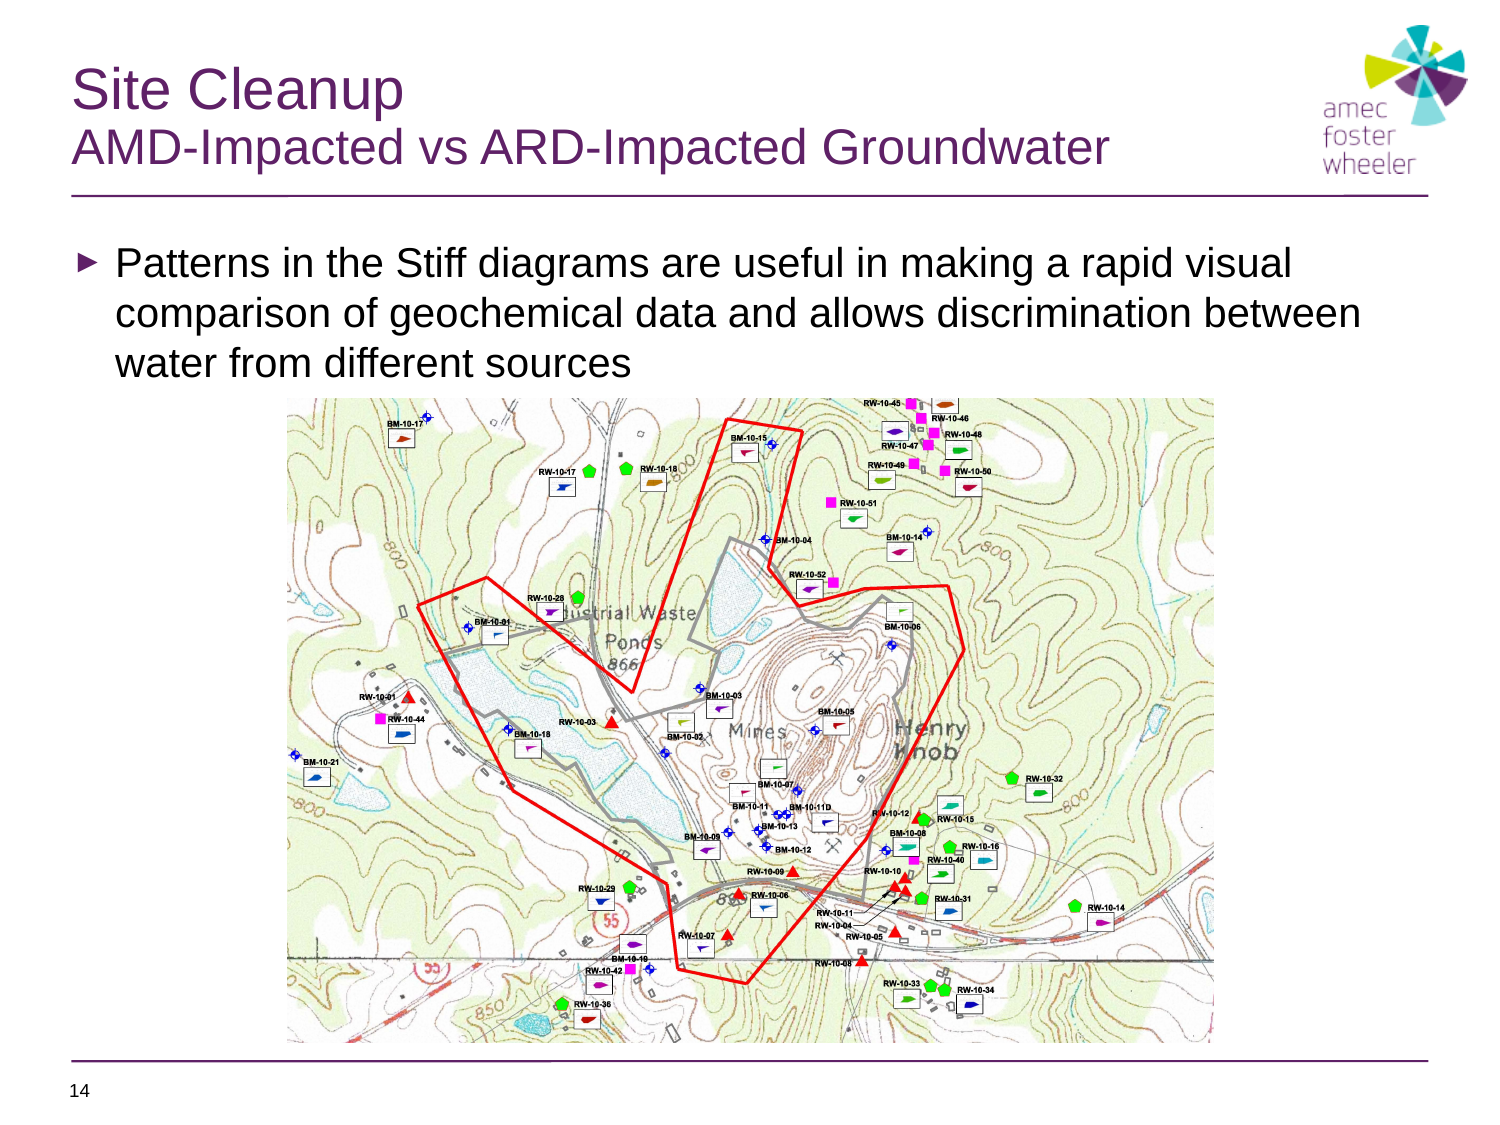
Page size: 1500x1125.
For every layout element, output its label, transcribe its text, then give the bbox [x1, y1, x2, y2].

picture [1323, 25, 1468, 174]
list Patterns in the Stiff diagrams are useful in making a rapid visual comparison of geochemical data and allows discrimination between water from different sources [71, 228, 1430, 399]
picture [287, 398, 1214, 1043]
slide_number 14 [54, 1071, 392, 1109]
title Site Cleanup AMD-Impacted vs ARD-Impacted Groundwater [71, 15, 1300, 184]
